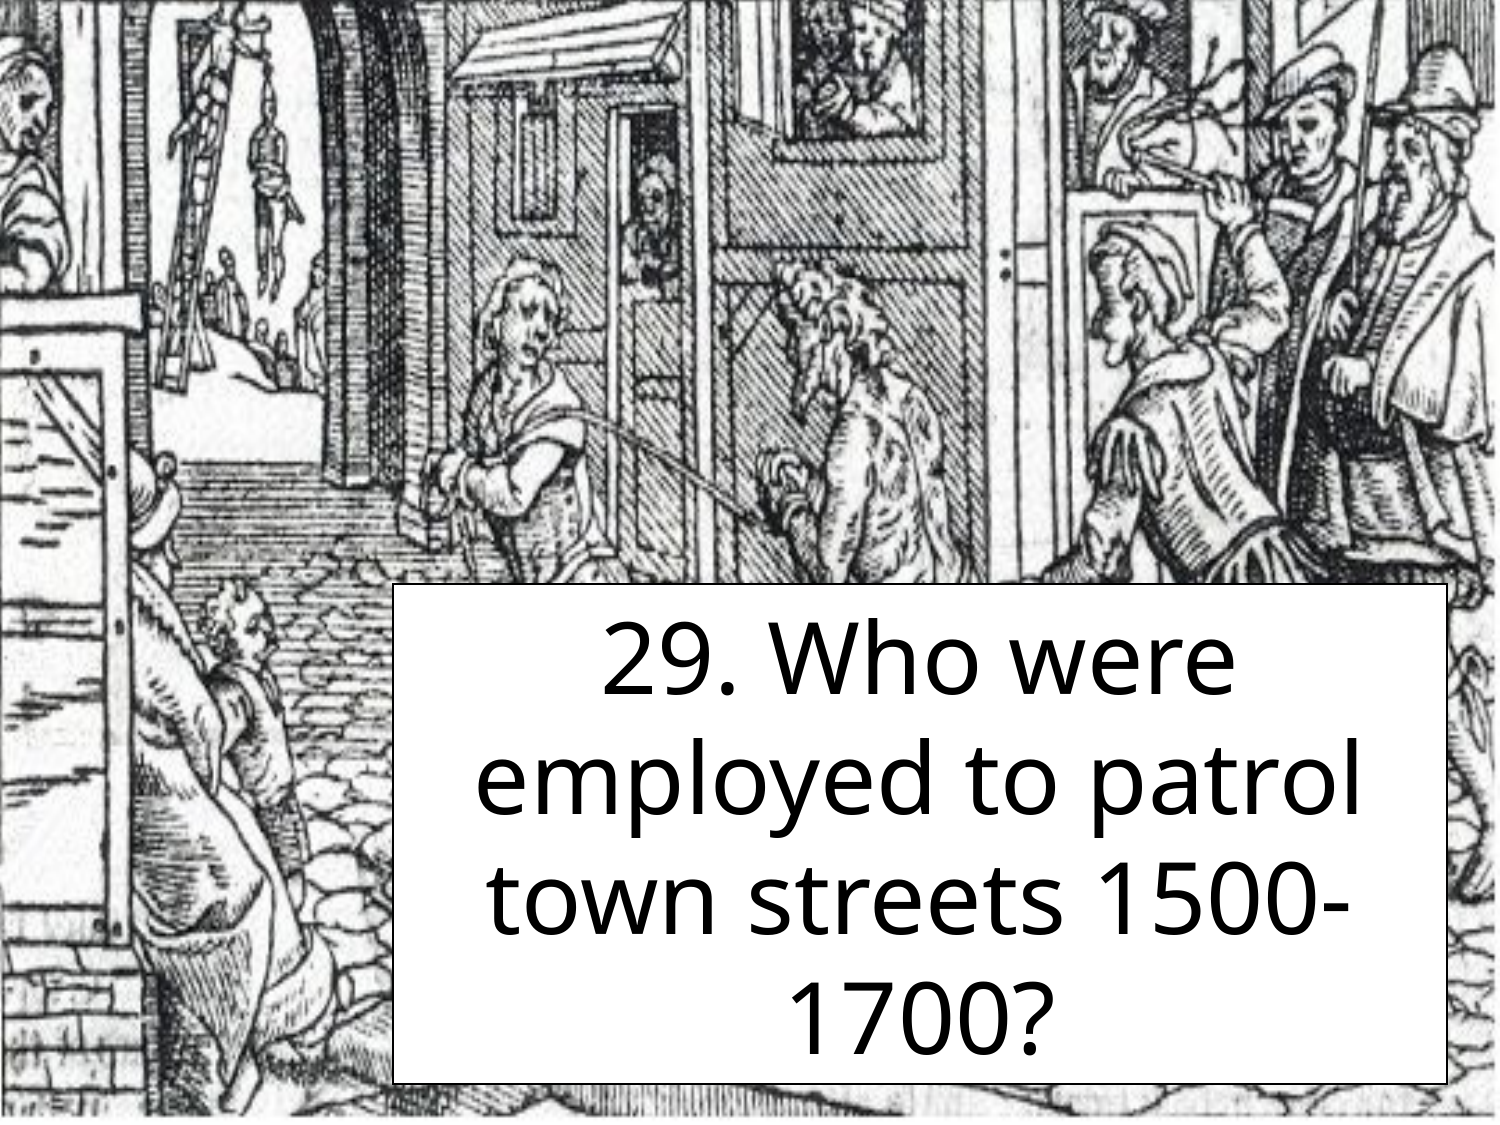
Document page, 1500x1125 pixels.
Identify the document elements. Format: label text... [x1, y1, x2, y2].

text_box 29. Who were employed to patrol town streets 1500-1700? [392, 583, 1448, 1085]
picture [0, 0, 1500, 1125]
